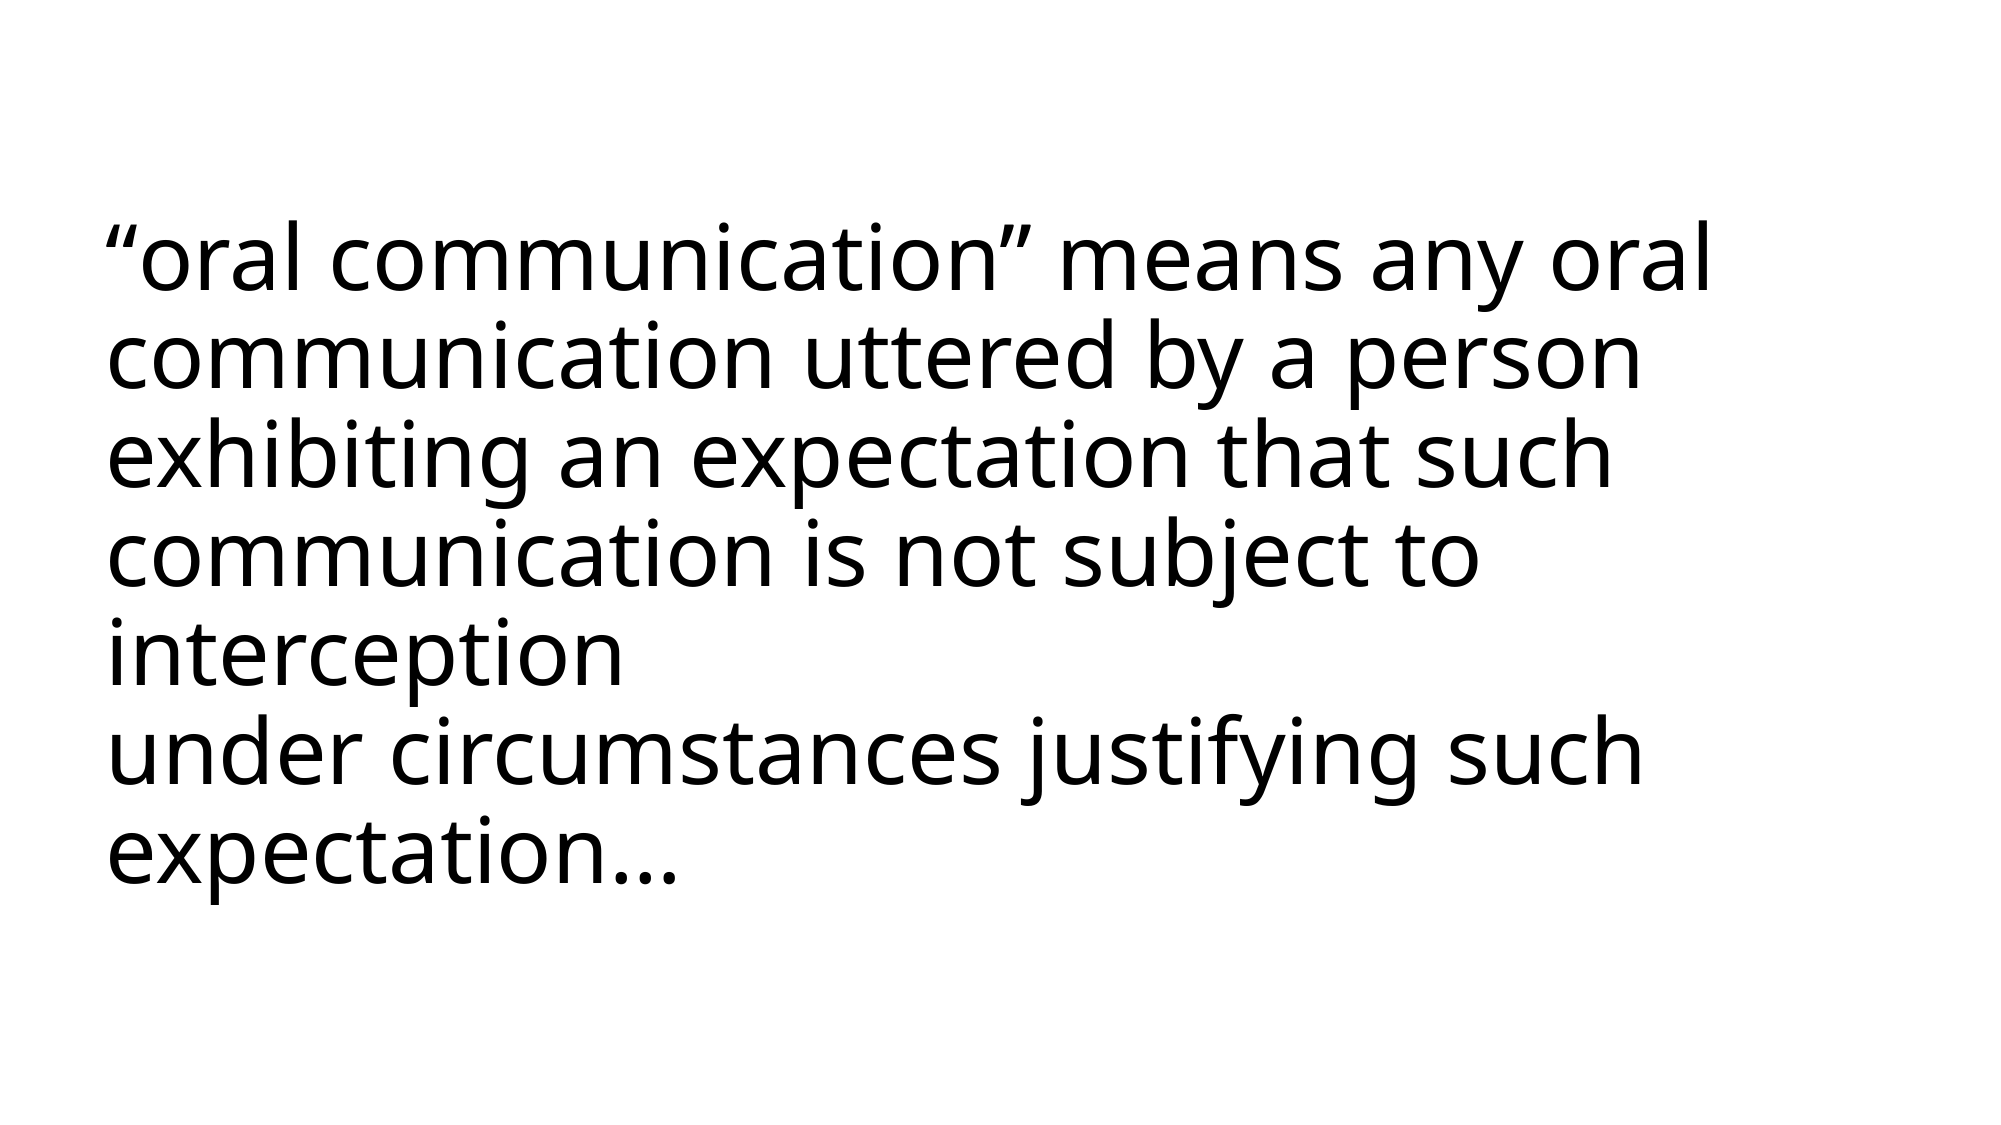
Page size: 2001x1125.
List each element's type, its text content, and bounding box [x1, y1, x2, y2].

title “oral communication” means any oral communication uttered by a person exhibiting an expectation that such communication is not subject to interception under circumstances justifying such expectation… [90, 59, 1863, 1055]
